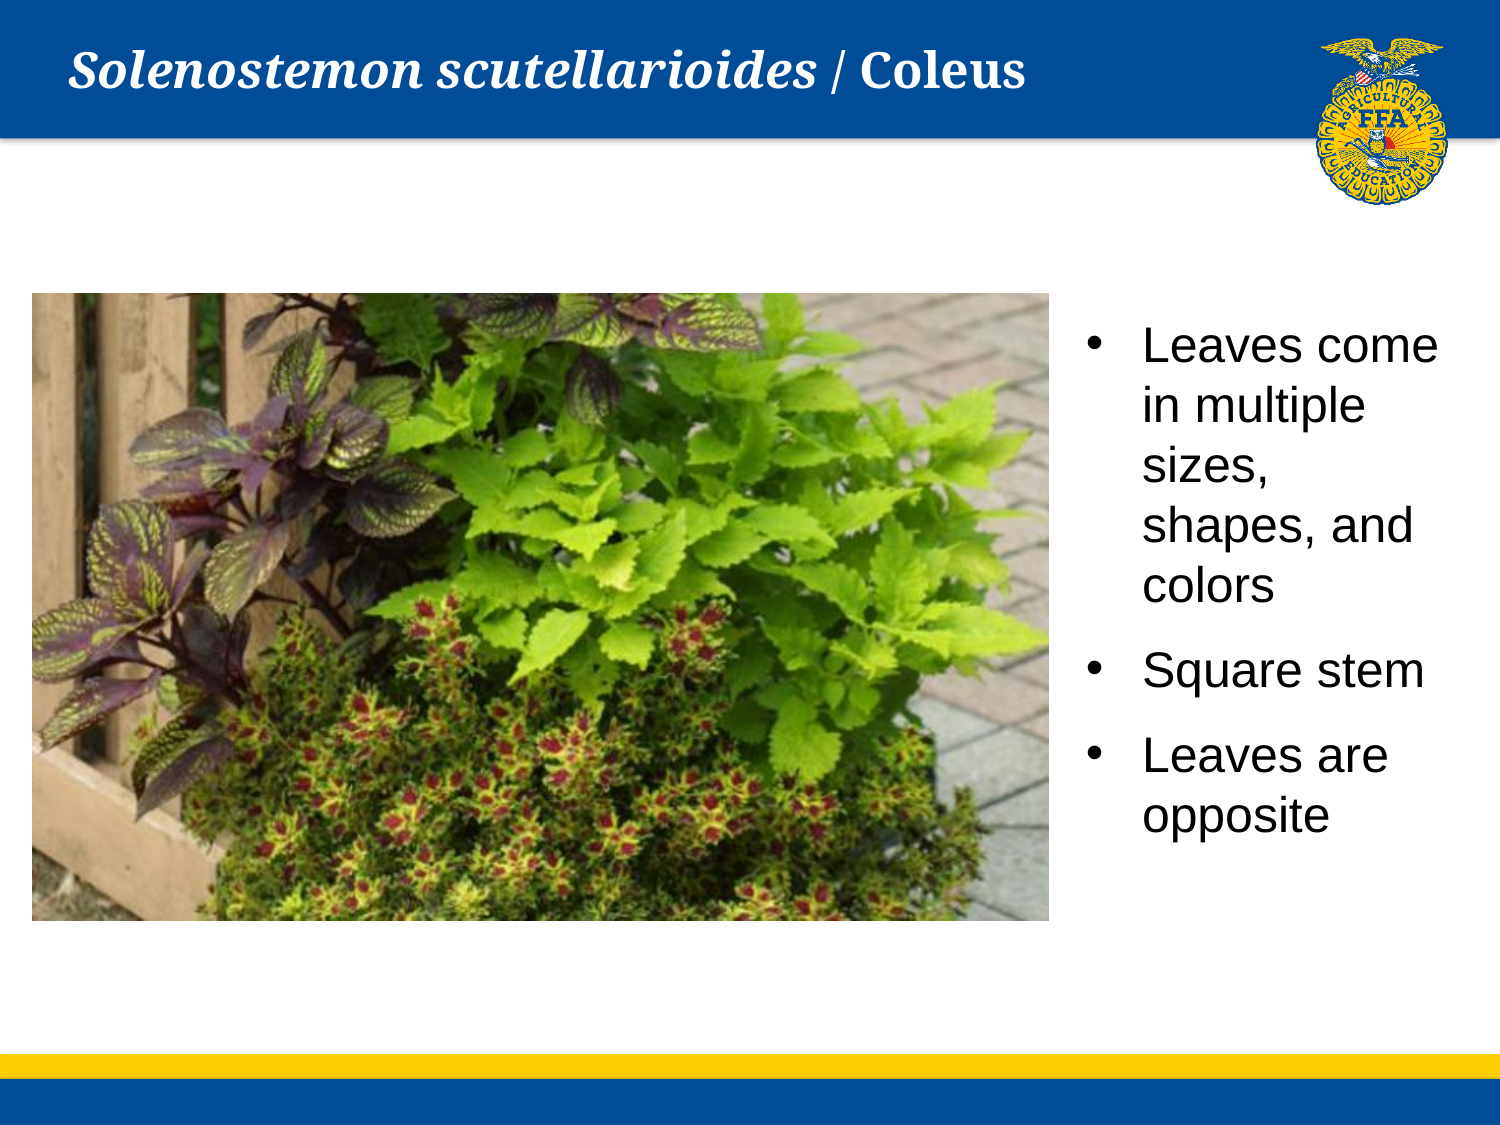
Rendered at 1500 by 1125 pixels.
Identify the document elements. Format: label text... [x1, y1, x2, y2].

picture [32, 293, 1049, 921]
title Solenostemon scutellarioides / Coleus [53, 31, 1404, 184]
picture [1291, 12, 1472, 229]
text_box Leaves come in multiple sizes, shapes, and colors Square stem Leaves are opposite [1071, 305, 1464, 850]
